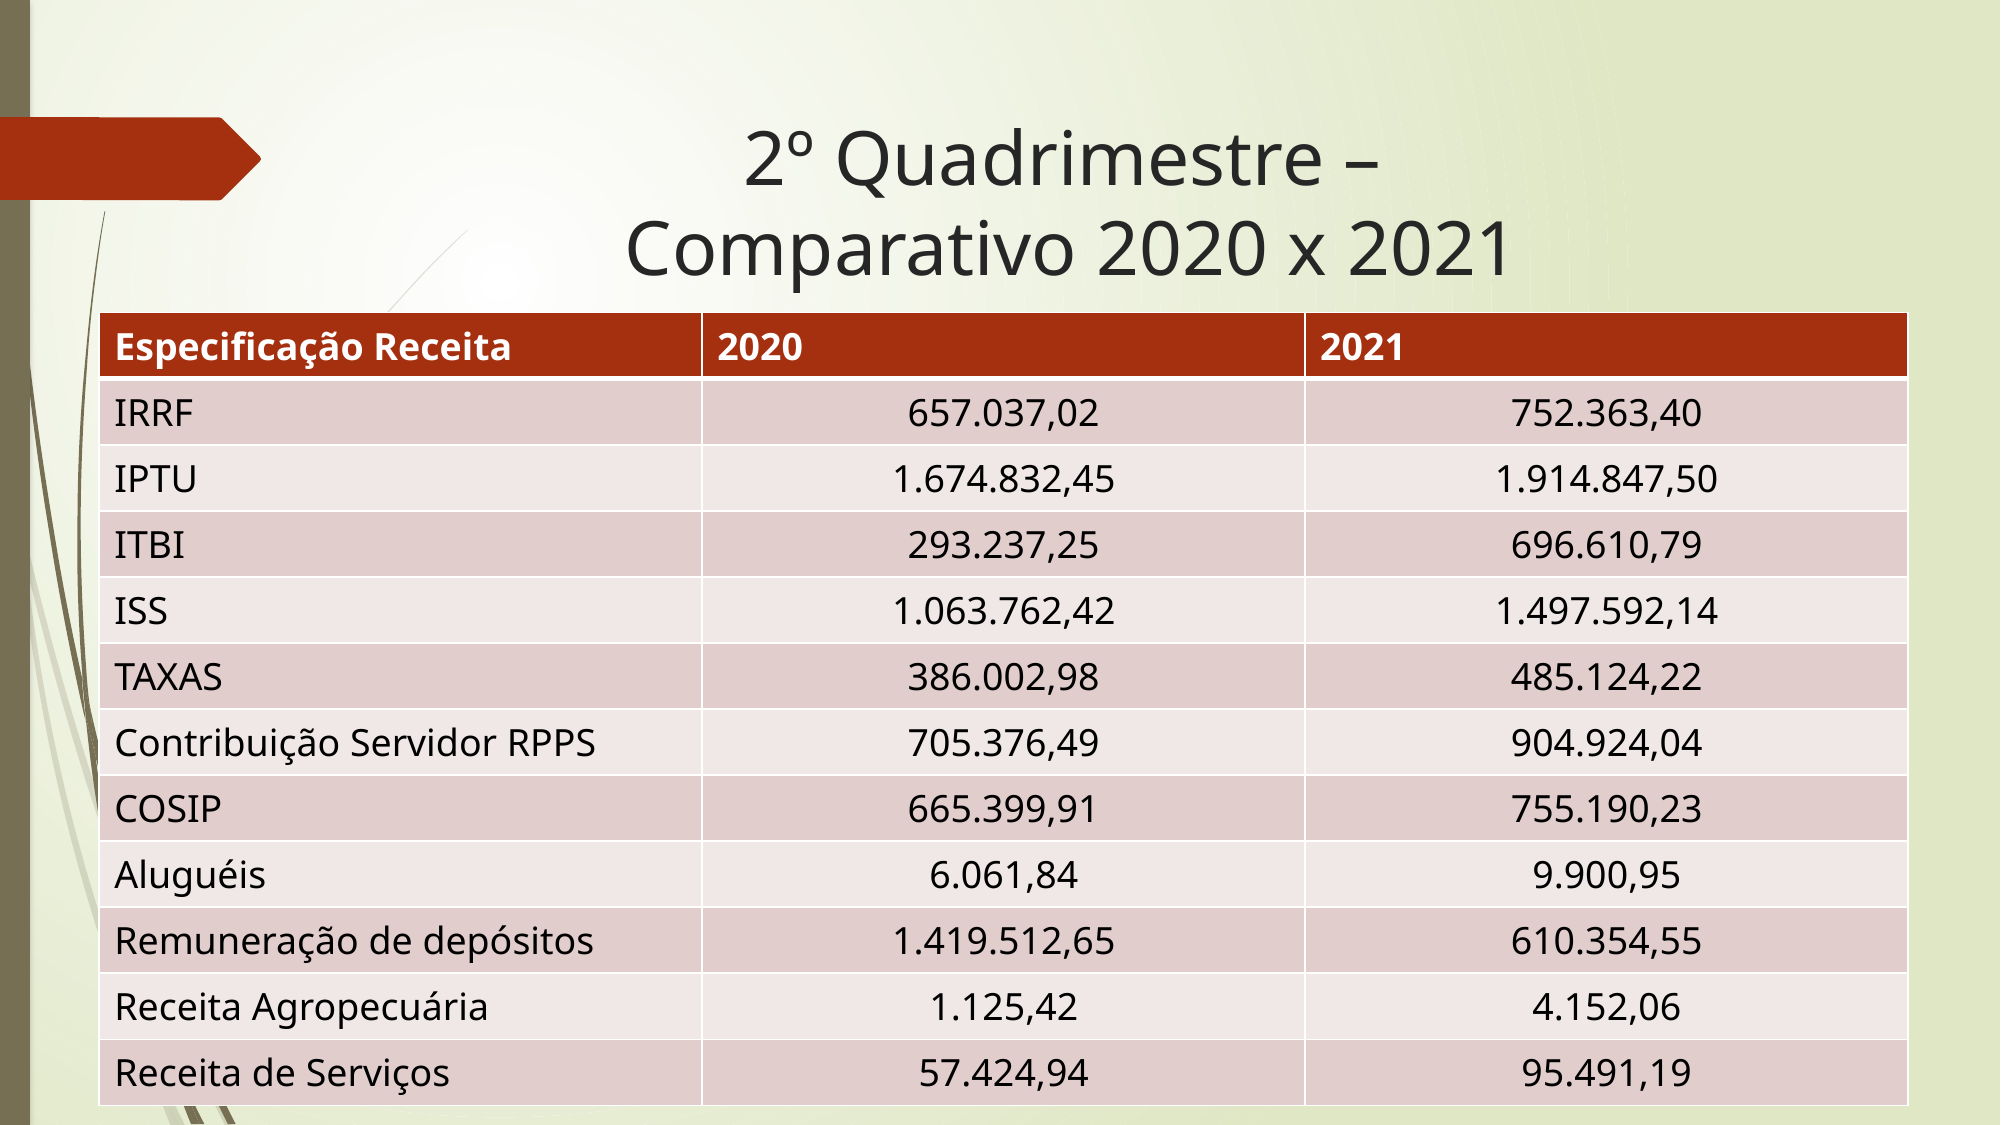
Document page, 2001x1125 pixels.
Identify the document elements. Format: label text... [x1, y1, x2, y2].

table_cell 610.354,55 [1306, 908, 1907, 972]
table_cell 1.125,42 [703, 974, 1304, 1039]
table_cell IRRF [100, 381, 701, 444]
table_cell 9.900,95 [1306, 842, 1907, 906]
table_cell COSIP [100, 776, 701, 840]
table_cell 657.037,02 [703, 381, 1304, 444]
table_cell 755.190,23 [1306, 776, 1907, 840]
table_cell IPTU [100, 446, 701, 510]
table_cell Receita Agropecuária [100, 974, 701, 1039]
table_cell 665.399,91 [703, 776, 1304, 840]
table_header 2021 [1306, 313, 1907, 376]
table_cell 485.124,22 [1306, 644, 1907, 708]
table_cell Contribuição Servidor RPPS [100, 710, 701, 774]
table_cell 1.497.592,14 [1306, 578, 1907, 642]
title 2º Quadrimestre – Comparativo 2020 x 2021 [257, 102, 1888, 312]
table_cell 386.002,98 [703, 644, 1304, 708]
table_header 2020 [703, 313, 1304, 376]
table_cell 752.363,40 [1306, 381, 1907, 444]
table_cell Remuneração de depósitos [100, 908, 701, 972]
table_cell Receita de Serviços [100, 1040, 701, 1105]
table_cell TAXAS [100, 644, 701, 708]
table_cell 4.152,06 [1306, 974, 1907, 1039]
table_cell 293.237,25 [703, 512, 1304, 576]
table_cell 1.063.762,42 [703, 578, 1304, 642]
table_cell 1.419.512,65 [703, 908, 1304, 972]
table_cell Aluguéis [100, 842, 701, 906]
table_cell ISS [100, 578, 701, 642]
table_cell 696.610,79 [1306, 512, 1907, 576]
table_cell 1.674.832,45 [703, 446, 1304, 510]
table_cell 57.424,94 [703, 1040, 1304, 1105]
table_cell ITBI [100, 512, 701, 576]
table_header Especificação Receita [100, 313, 701, 376]
table_cell 95.491,19 [1306, 1040, 1907, 1105]
table_cell 1.914.847,50 [1306, 446, 1907, 510]
table_cell 705.376,49 [703, 710, 1304, 774]
table_cell 6.061,84 [703, 842, 1304, 906]
table_cell 904.924,04 [1306, 710, 1907, 774]
